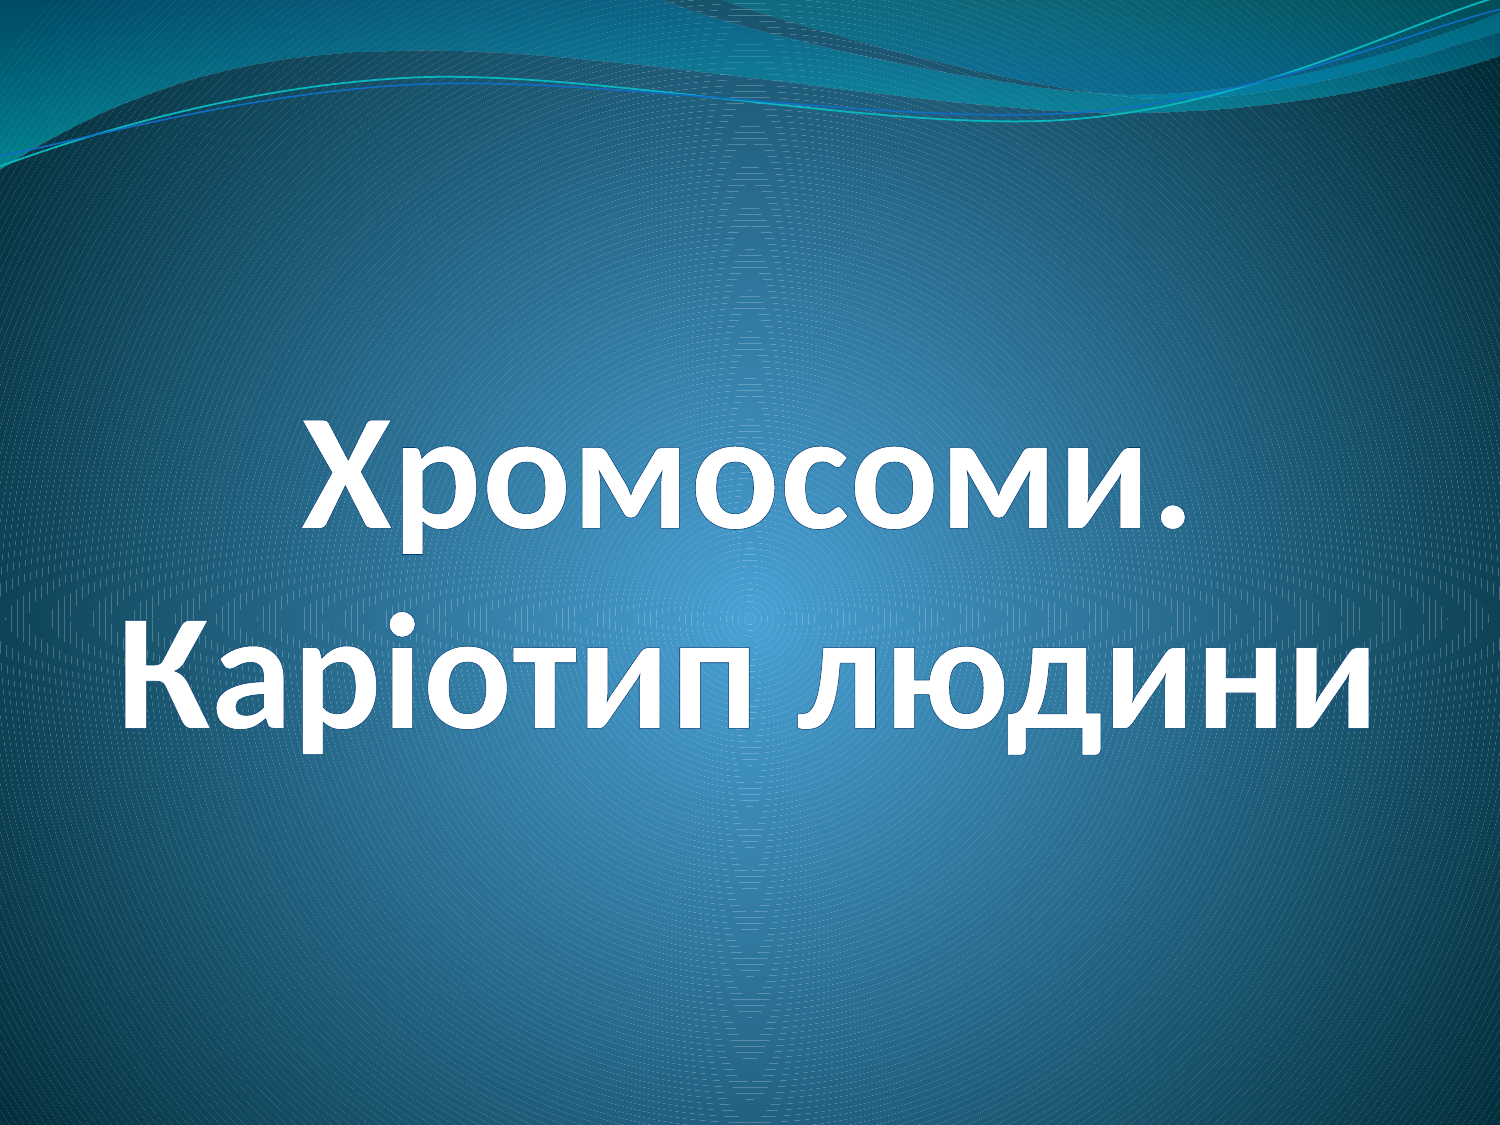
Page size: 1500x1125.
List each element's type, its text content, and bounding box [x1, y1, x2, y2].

title Хромосоми. Каріотип людини [35, 164, 1465, 762]
